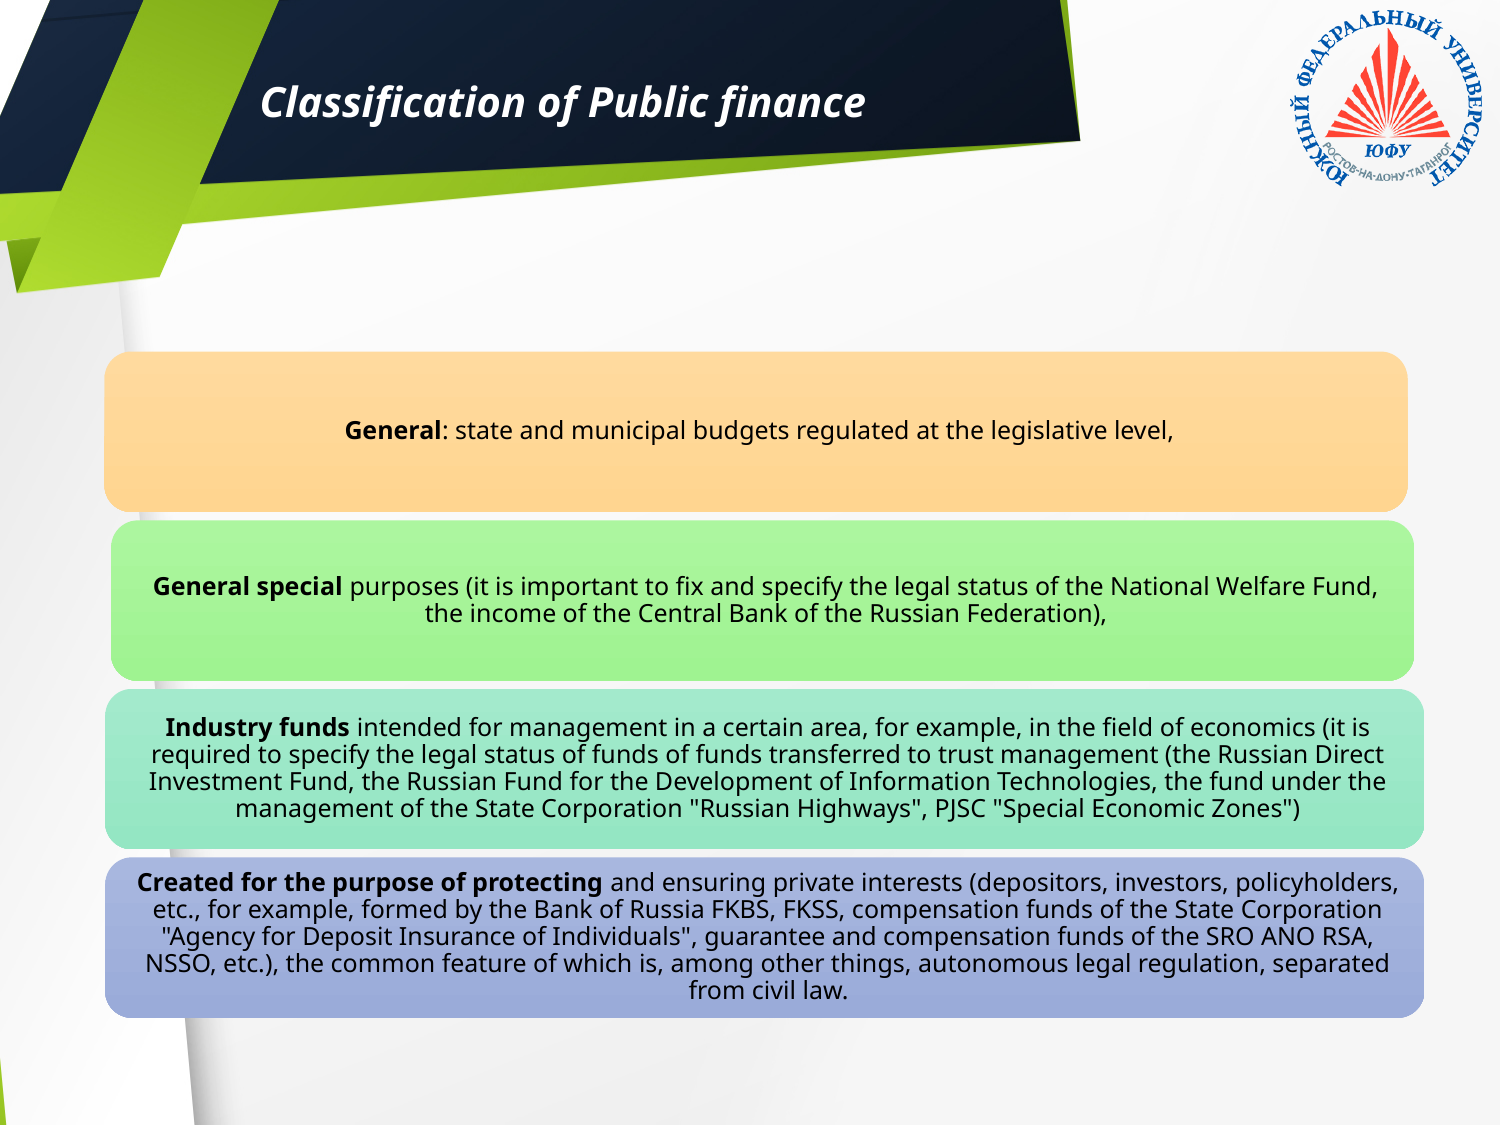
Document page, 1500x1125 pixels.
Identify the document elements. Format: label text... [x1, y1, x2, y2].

picture [0, 0, 1500, 1125]
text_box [104, 351, 1425, 1019]
title Classification of Public finance [244, 30, 1290, 178]
